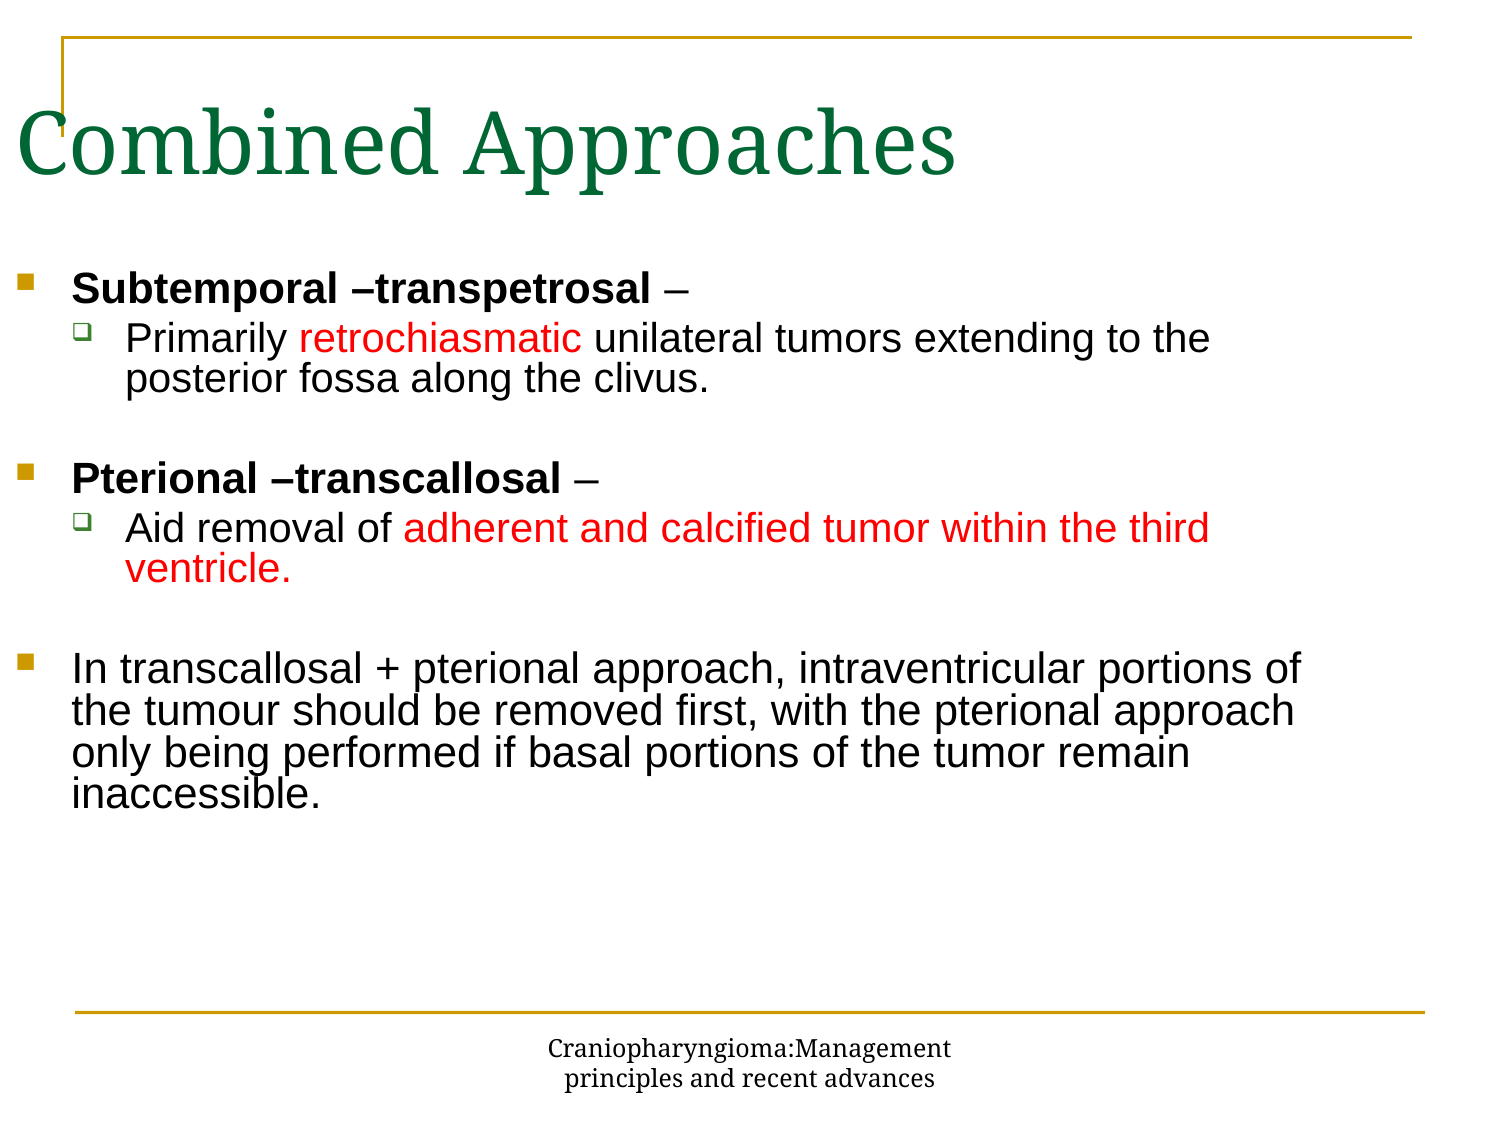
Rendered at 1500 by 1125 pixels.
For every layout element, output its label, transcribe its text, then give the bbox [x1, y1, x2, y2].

footer Craniopharyngioma:Management principles and recent advances [512, 1024, 988, 1101]
list Subtemporal –transpetrosal – Primarily retrochiasmatic unilateral tumors extending to the posterior fossa along the clivus. Pterional –transcallosal – Aid removal of adherent and calcified tumor within the third ventricle. In transcallosal + pterional approach, intraventricular portions of the tumour should be removed first, with the pterional approach only being performed if basal portions of the tumor remain inaccessible. [0, 262, 1350, 1006]
title Combined Approaches [0, 45, 1350, 233]
